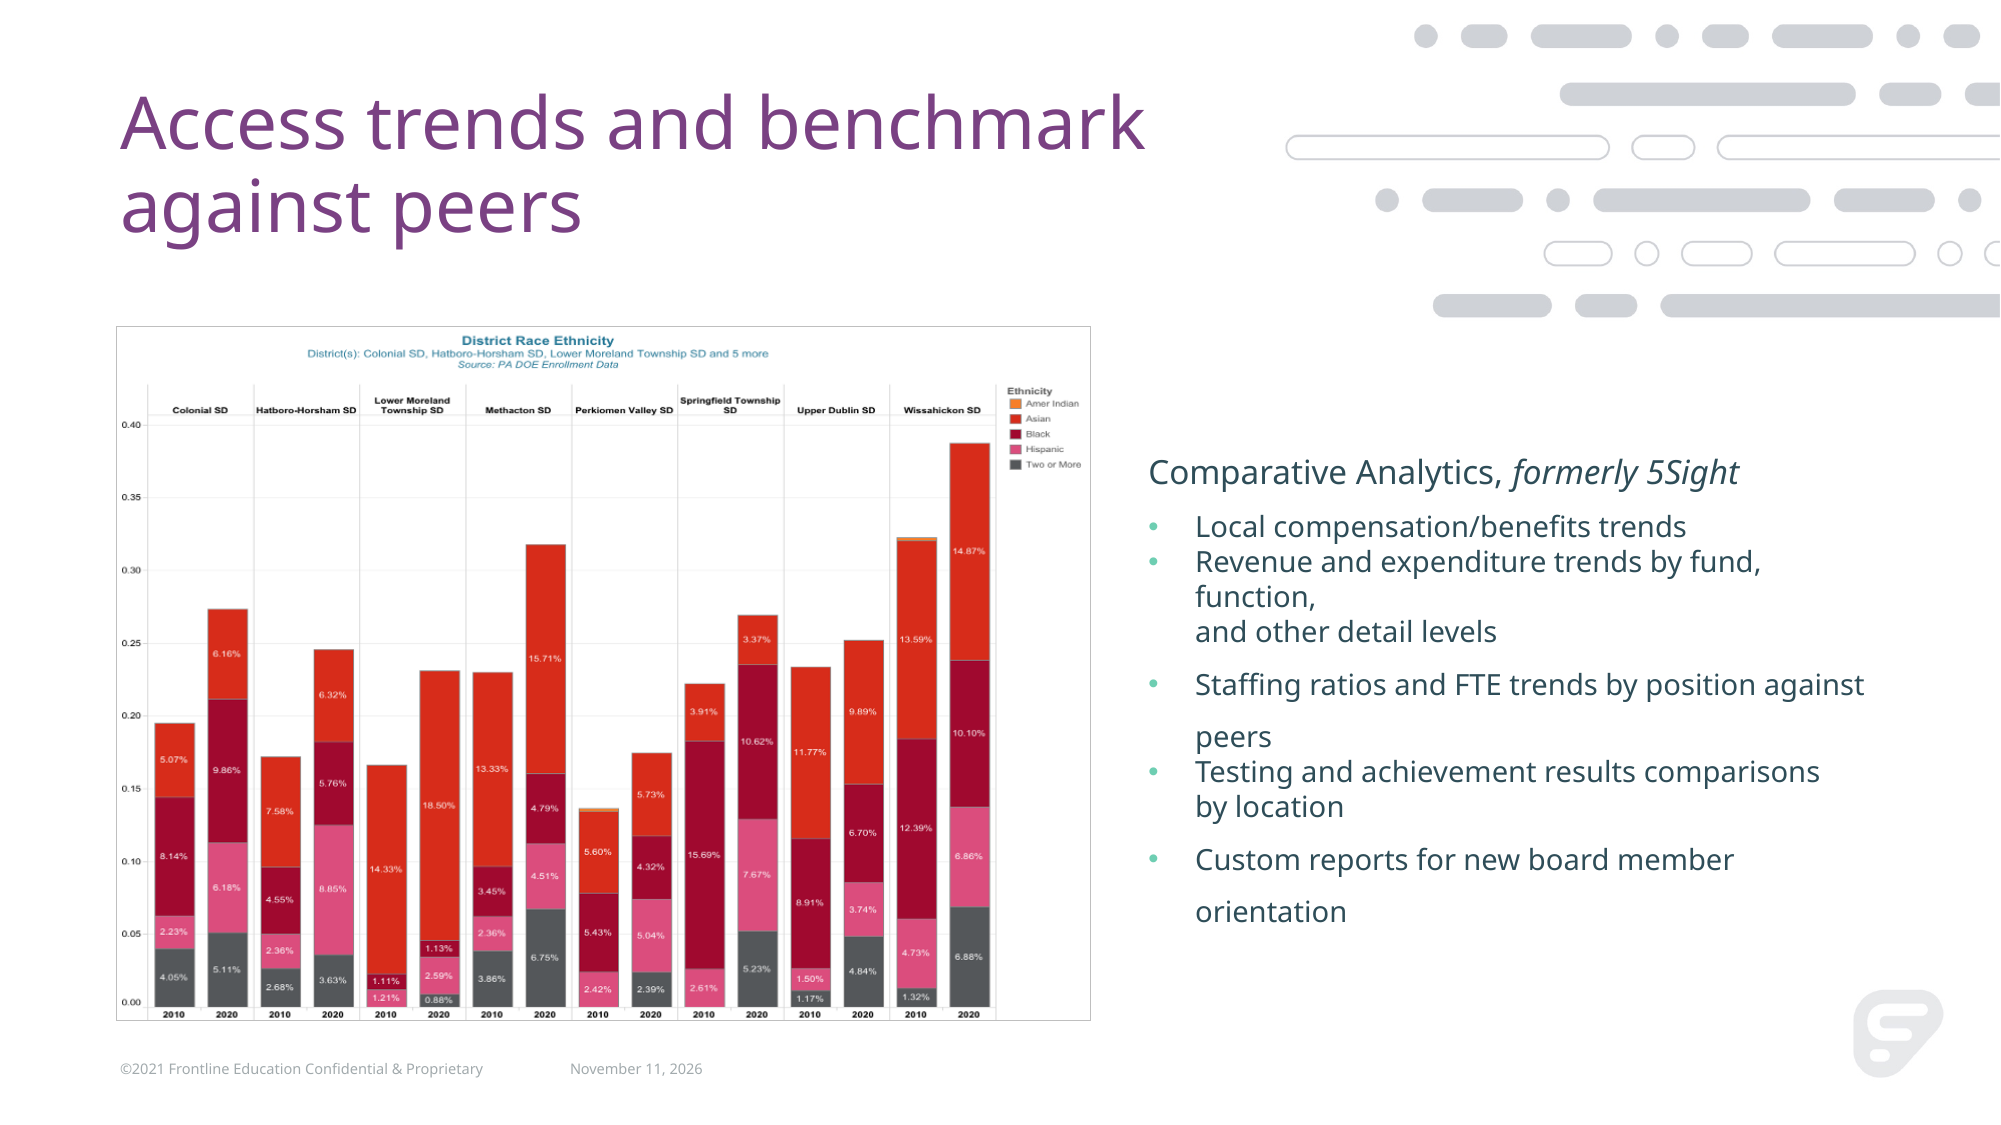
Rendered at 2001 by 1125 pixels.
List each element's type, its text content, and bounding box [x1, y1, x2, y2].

title Access trends and benchmark against peers [120, 80, 1239, 298]
picture [0, 0, 2000, 1125]
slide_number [570, 1050, 970, 1080]
footer ©2021 Frontline Education Confidential & Proprietary [120, 1050, 570, 1080]
